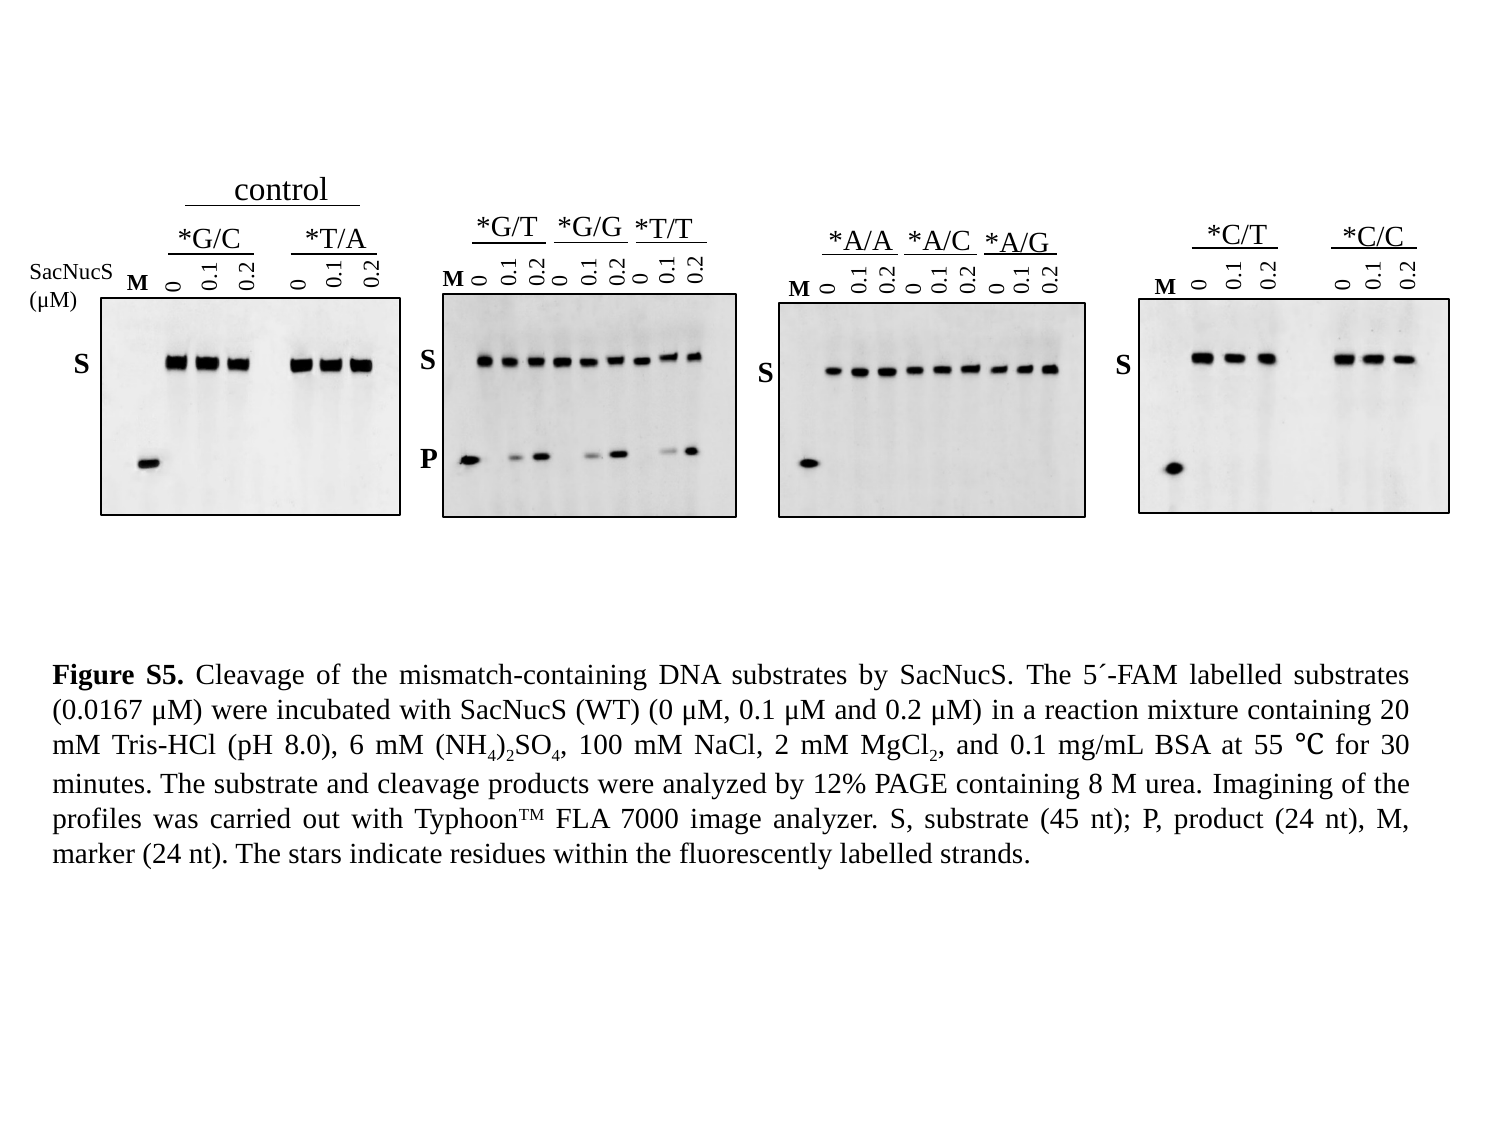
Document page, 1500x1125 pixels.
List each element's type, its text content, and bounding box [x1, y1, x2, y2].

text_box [1100, 208, 1449, 513]
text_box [14, 159, 399, 515]
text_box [404, 199, 736, 516]
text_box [742, 213, 1085, 517]
text_box Figure S5. Cleavage of the mismatch-containing DNA substrates by SacNucS. The 5´-FAM labelled substrates (0.0167 μM) were incubated with SacNucS (WT) (0 μM, 0.1 μM and 0.2 μM) in a reaction mixture containing 20 mM Tris-HCl (pH 8.0), 6 mM (NH4)2SO4, 100 mM NaCl, 2 mM MgCl2, and 0.1 mg/mL BSA at 55 ℃ for 30 minutes. The substrate and cleavage products were analyzed by 12% PAGE containing 8 M urea. Imagining of the profiles was carried out with TyphoonTM FLA 7000 image analyzer. S, substrate (45 nt); P, product (24 nt), M, marker (24 nt). The stars indicate residues within the fluorescently labelled strands. [37, 647, 1425, 878]
